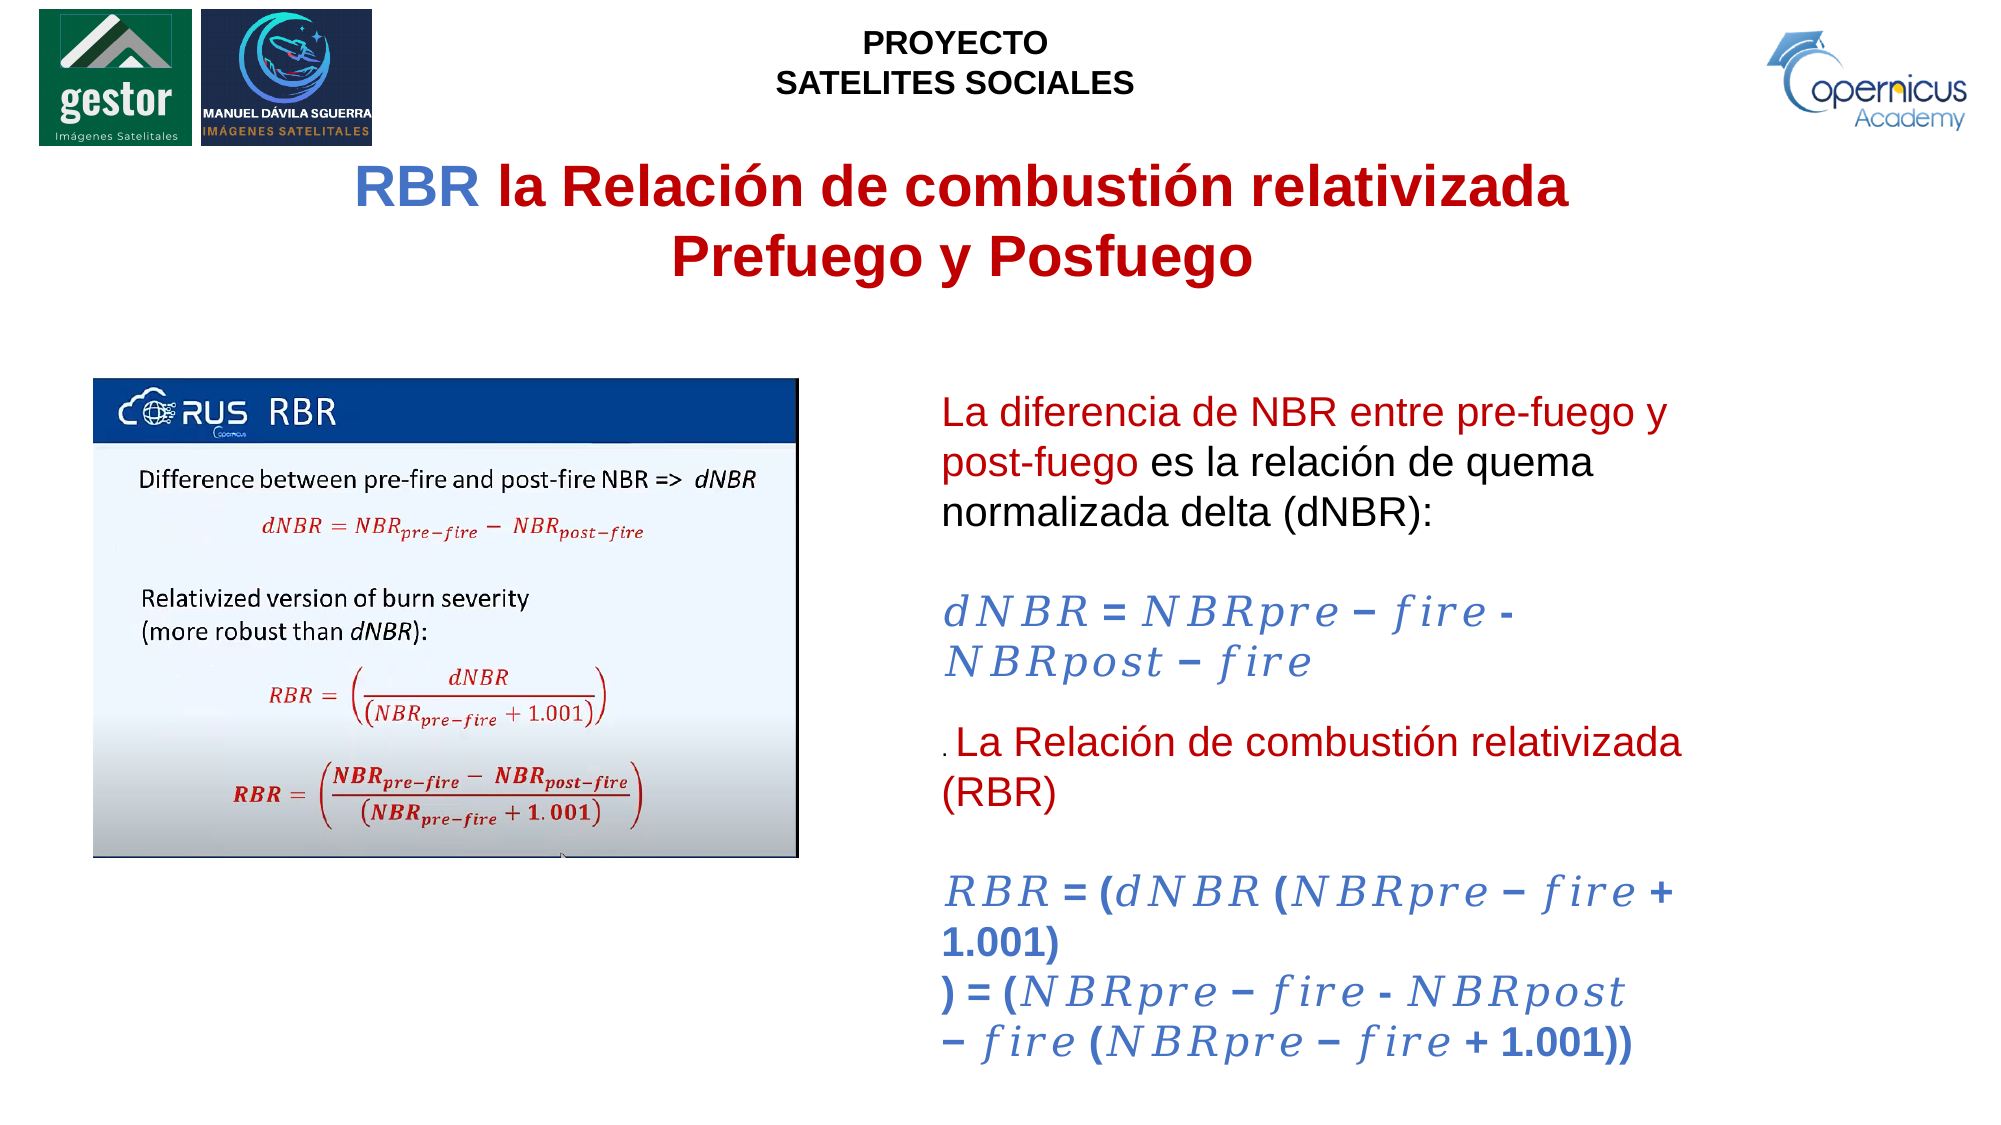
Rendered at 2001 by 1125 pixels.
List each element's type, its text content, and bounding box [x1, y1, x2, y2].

text_box PROYECTO SATELITES SOCIALES [760, 13, 1151, 109]
picture [93, 377, 799, 858]
picture [39, 9, 192, 146]
picture [201, 9, 372, 146]
text_box La diferencia de NBR entre pre-fuego y post-fuego es la relación de quema normalizada delta (dNBR): 𝑑𝑁𝐵𝑅 = 𝑁𝐵𝑅𝑝𝑟𝑒 − 𝑓𝑖𝑟𝑒 - 𝑁𝐵𝑅𝑝𝑜𝑠𝑡 − 𝑓𝑖𝑟𝑒 . La Relación de combustión relativizada (RBR) 𝑅𝐵𝑅 = (𝑑𝑁𝐵𝑅 (𝑁𝐵𝑅𝑝𝑟𝑒 − 𝑓𝑖𝑟𝑒 + 1.001) ) = (𝑁𝐵𝑅𝑝𝑟𝑒 − 𝑓𝑖𝑟𝑒 - 𝑁𝐵𝑅𝑝𝑜𝑠𝑡 − 𝑓𝑖𝑟𝑒 (𝑁𝐵𝑅𝑝𝑟𝑒 − 𝑓𝑖𝑟𝑒 + 1.001)) [926, 377, 1710, 1103]
picture [1761, 22, 1973, 146]
text_box RBR la Relación de combustión relativizada Prefuego y Posfuego [340, 141, 1585, 296]
